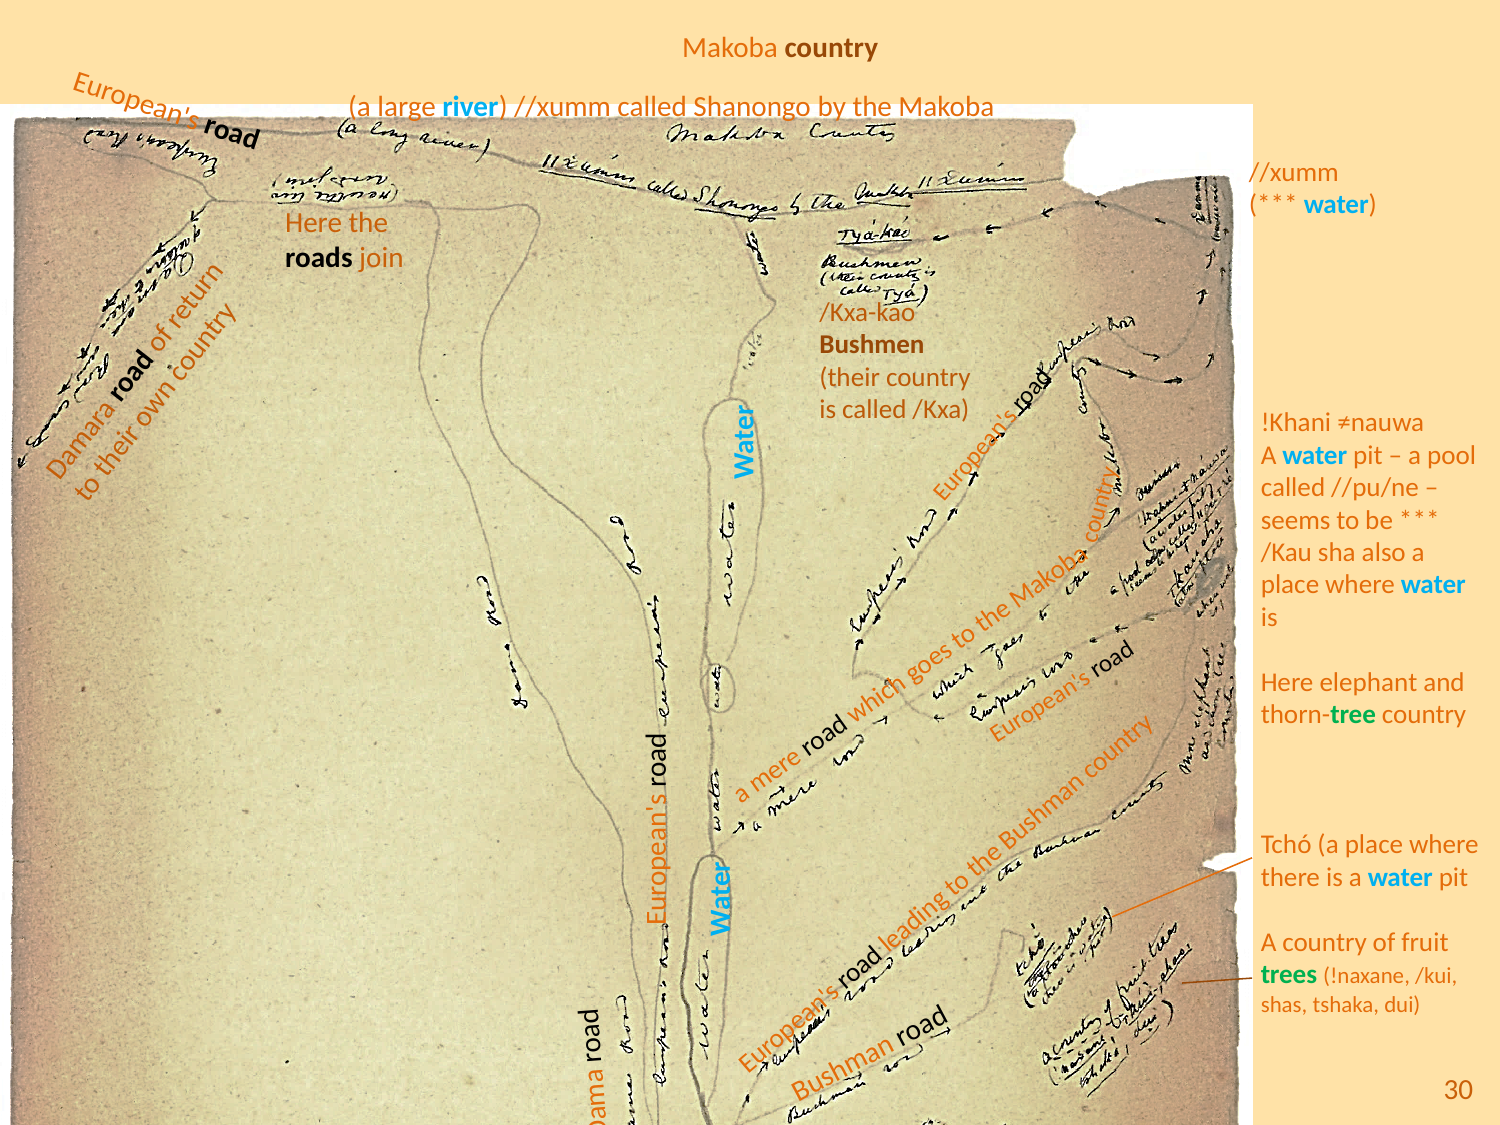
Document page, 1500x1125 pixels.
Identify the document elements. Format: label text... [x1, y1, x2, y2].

text_box !Khani ≠nauwa A water pit – a pool called //pu/ne – seems to be *** /Kau sha also a place where water is Here elephant and thorn-tree country Tchó (a place where there is a water pit A country of fruit trees (!naxane, /kui, shas, tshaka, dui) [1258, 397, 1500, 1024]
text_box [1181, 977, 1253, 984]
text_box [0, 20, 1253, 1125]
text_box //xumm (*** water) [1258, 146, 1495, 227]
slide_number 30 [1258, 1057, 1489, 1118]
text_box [1111, 857, 1253, 918]
